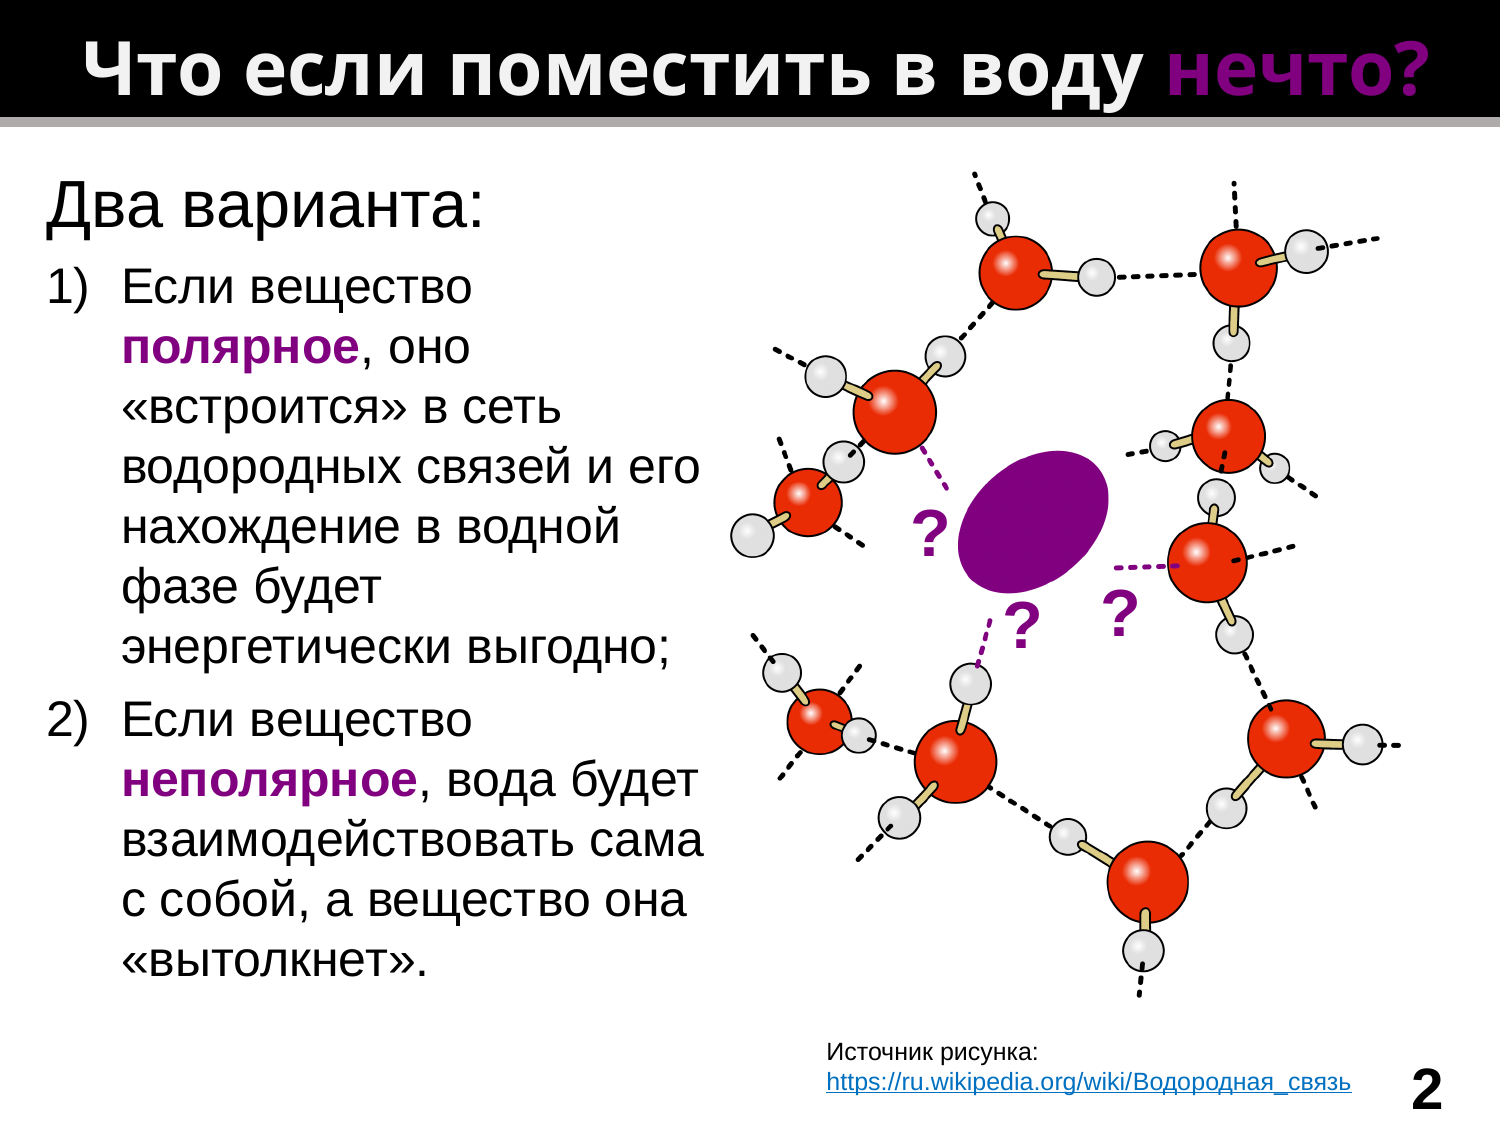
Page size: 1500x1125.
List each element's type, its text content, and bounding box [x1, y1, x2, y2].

text_box 2 [1368, 1043, 1487, 1125]
text_box Два варианта: Если вещество полярное, оно «встроится» в сеть водородных связей и его нахождение в водной фазе будет энергетически выгодно; Если вещество неполярное, вода будет взаимодействовать сама с собой, а вещество она «вытолкнет». [31, 153, 726, 994]
text_box Что если поместить в воду нечто? [12, 20, 1500, 105]
picture [726, 163, 1409, 1000]
text_box Источник рисунка: https://ru.wikipedia.org/wiki/Водородная_связь [811, 1028, 1384, 1104]
text_box [0, 0, 1500, 117]
